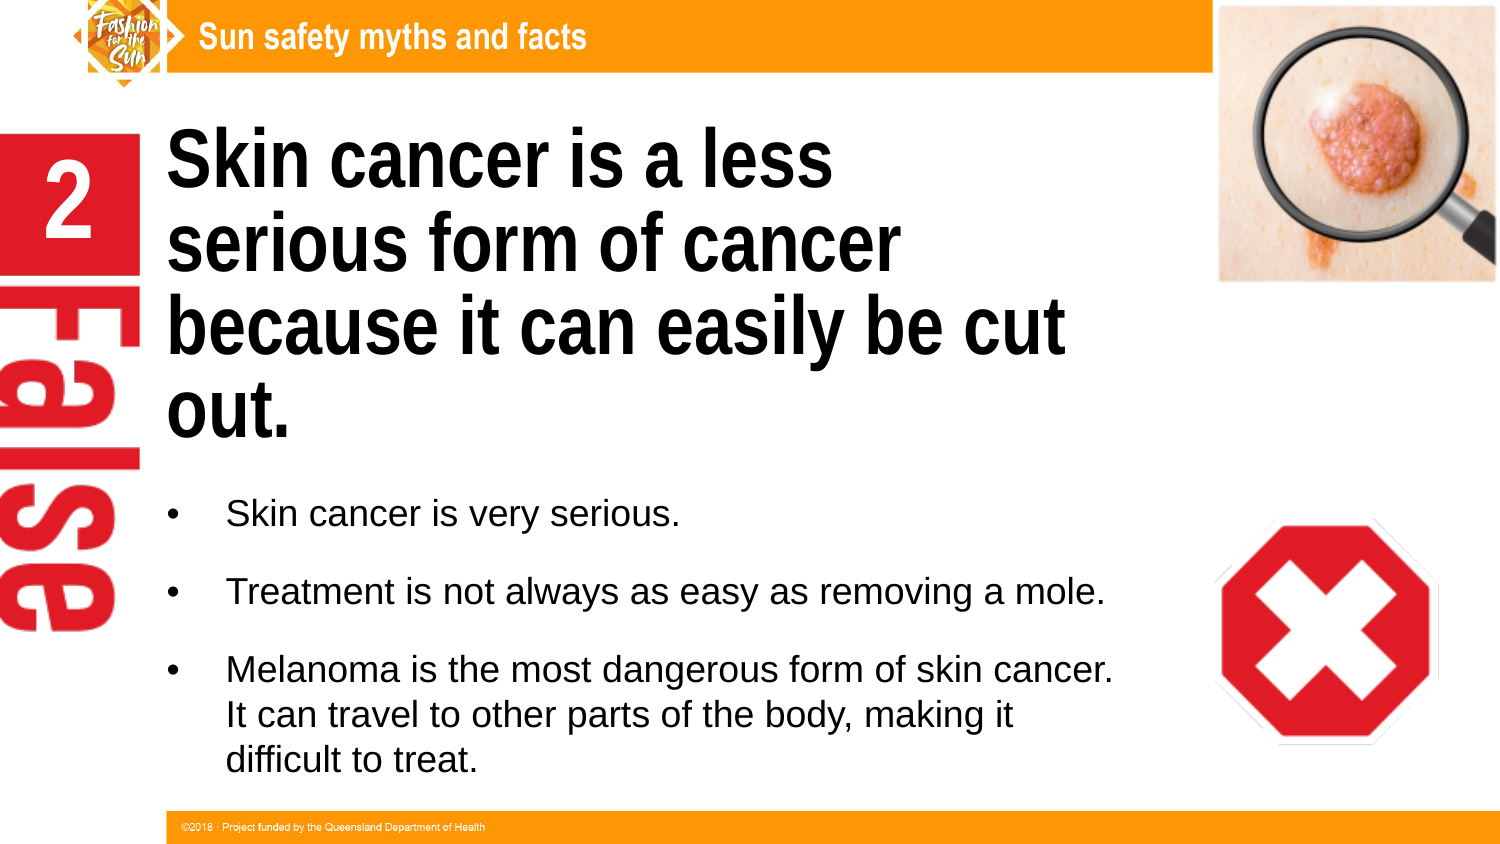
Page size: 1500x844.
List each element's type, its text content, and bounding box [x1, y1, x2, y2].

picture [0, 0, 1500, 844]
text_box • Skin cancer is very serious. • Treatment is not always as easy as removing a mole. • Melanoma is the most dangerous form of skin cancer. It can travel to other parts of the body, making it difficult to treat. [166, 488, 1136, 708]
text_box Skin cancer is a less serious form of cancer because it can easily be cut out. [166, 121, 1092, 455]
